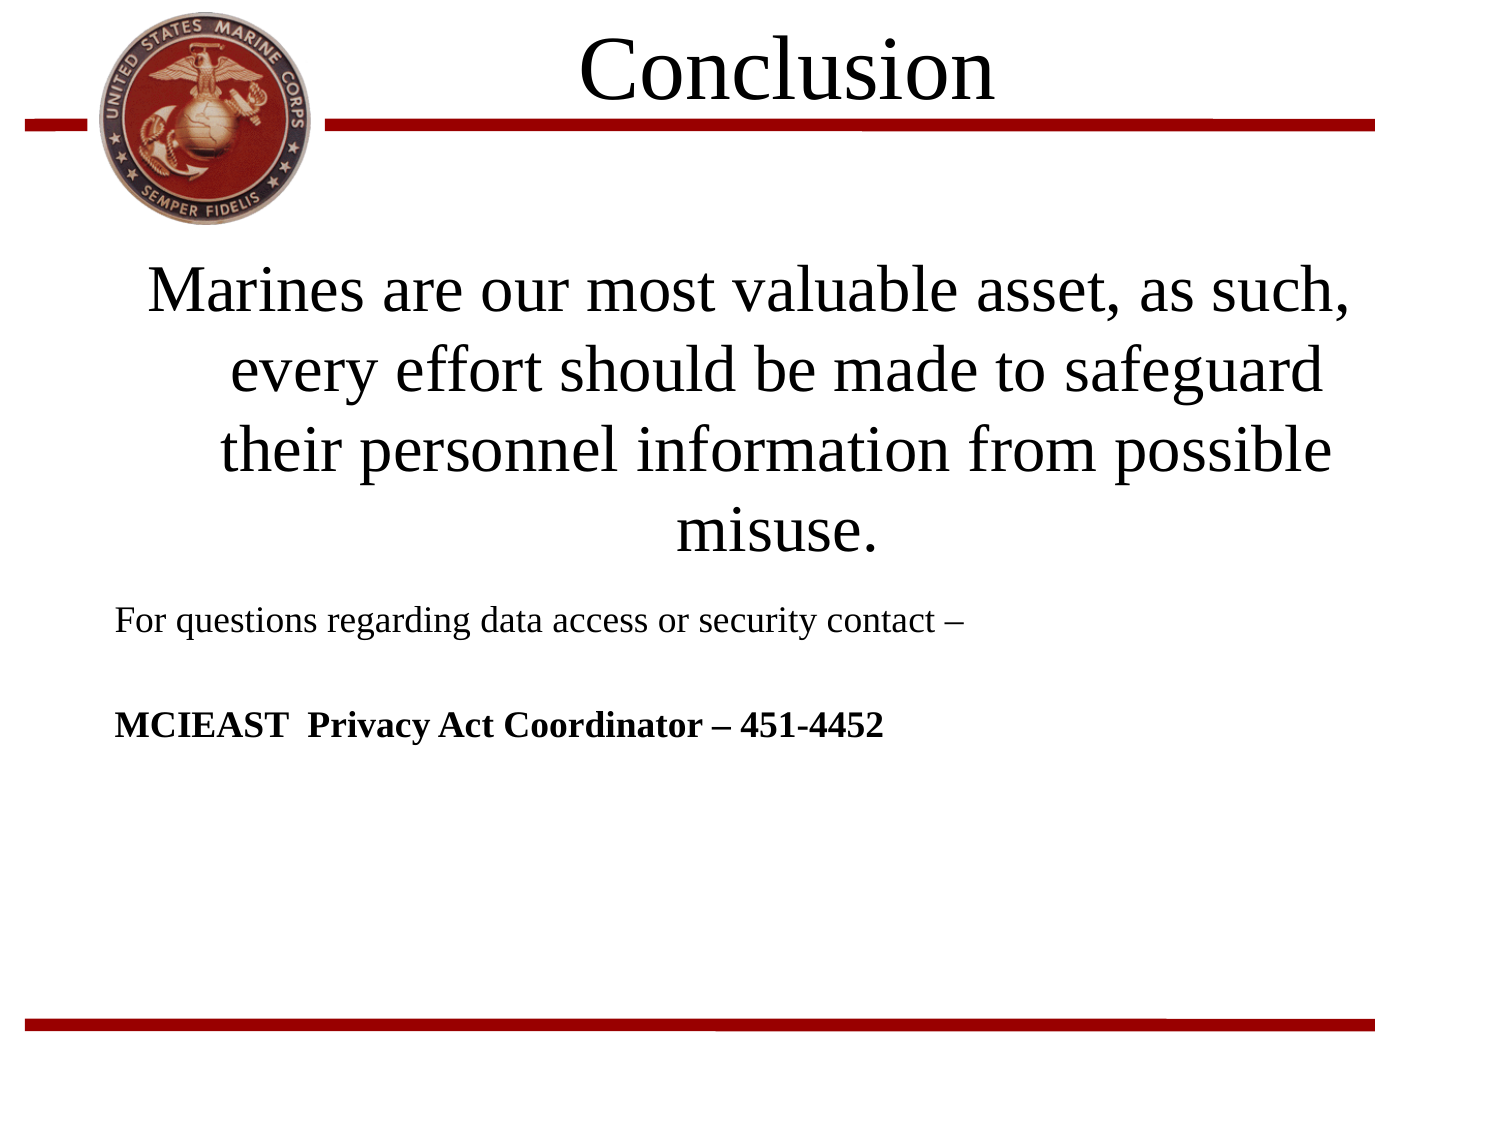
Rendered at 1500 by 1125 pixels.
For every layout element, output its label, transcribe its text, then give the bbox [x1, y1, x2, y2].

title Conclusion [112, 0, 1463, 188]
list Marines are our most valuable asset, as such, every effort should be made to safeguard their personnel information from possible misuse. [112, 237, 1388, 588]
picture [99, 12, 313, 225]
text_box For questions regarding data access or security contact – MCIEAST Privacy Act Coordinator – 451-4452 [99, 587, 1375, 798]
